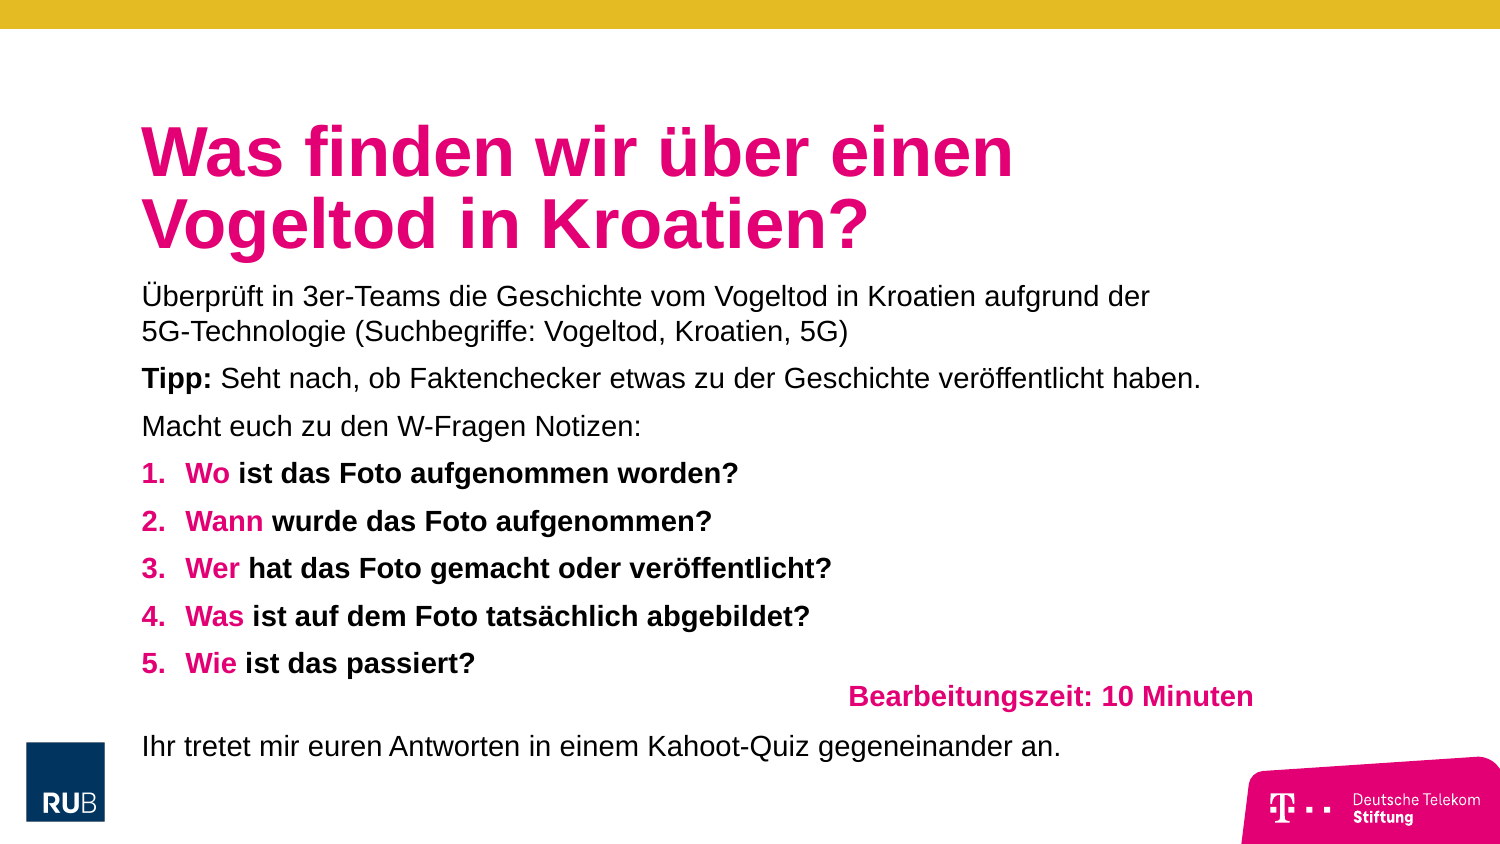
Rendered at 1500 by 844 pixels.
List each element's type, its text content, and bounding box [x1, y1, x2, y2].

text_box Bearbeitungszeit: 10 Minuten [833, 669, 1278, 720]
title Was finden wir über einen Vogeltod in Kroatien? [141, 119, 1229, 267]
list Überprüft in 3er-Teams die Geschichte vom Vogeltod in Kroatien aufgrund der 5G-Technologie (Suchbegriffe: Vogeltod, Kroatien, 5G) Tipp: Seht nach, ob Faktenchecker etwas zu der Geschichte veröffentlicht haben. Macht euch zu den W-Fragen Notizen: Wo ist das Foto aufgenommen worden? Wann wurde das Foto aufgenommen? Wer hat das Foto gemacht oder veröffentlicht? Was ist auf dem Foto tatsächlich abgebildet? Wie ist das passiert? Ihr tretet mir euren Antworten in einem Kahoot-Quiz gegeneinander an. [141, 274, 1294, 777]
picture [23, 740, 108, 824]
